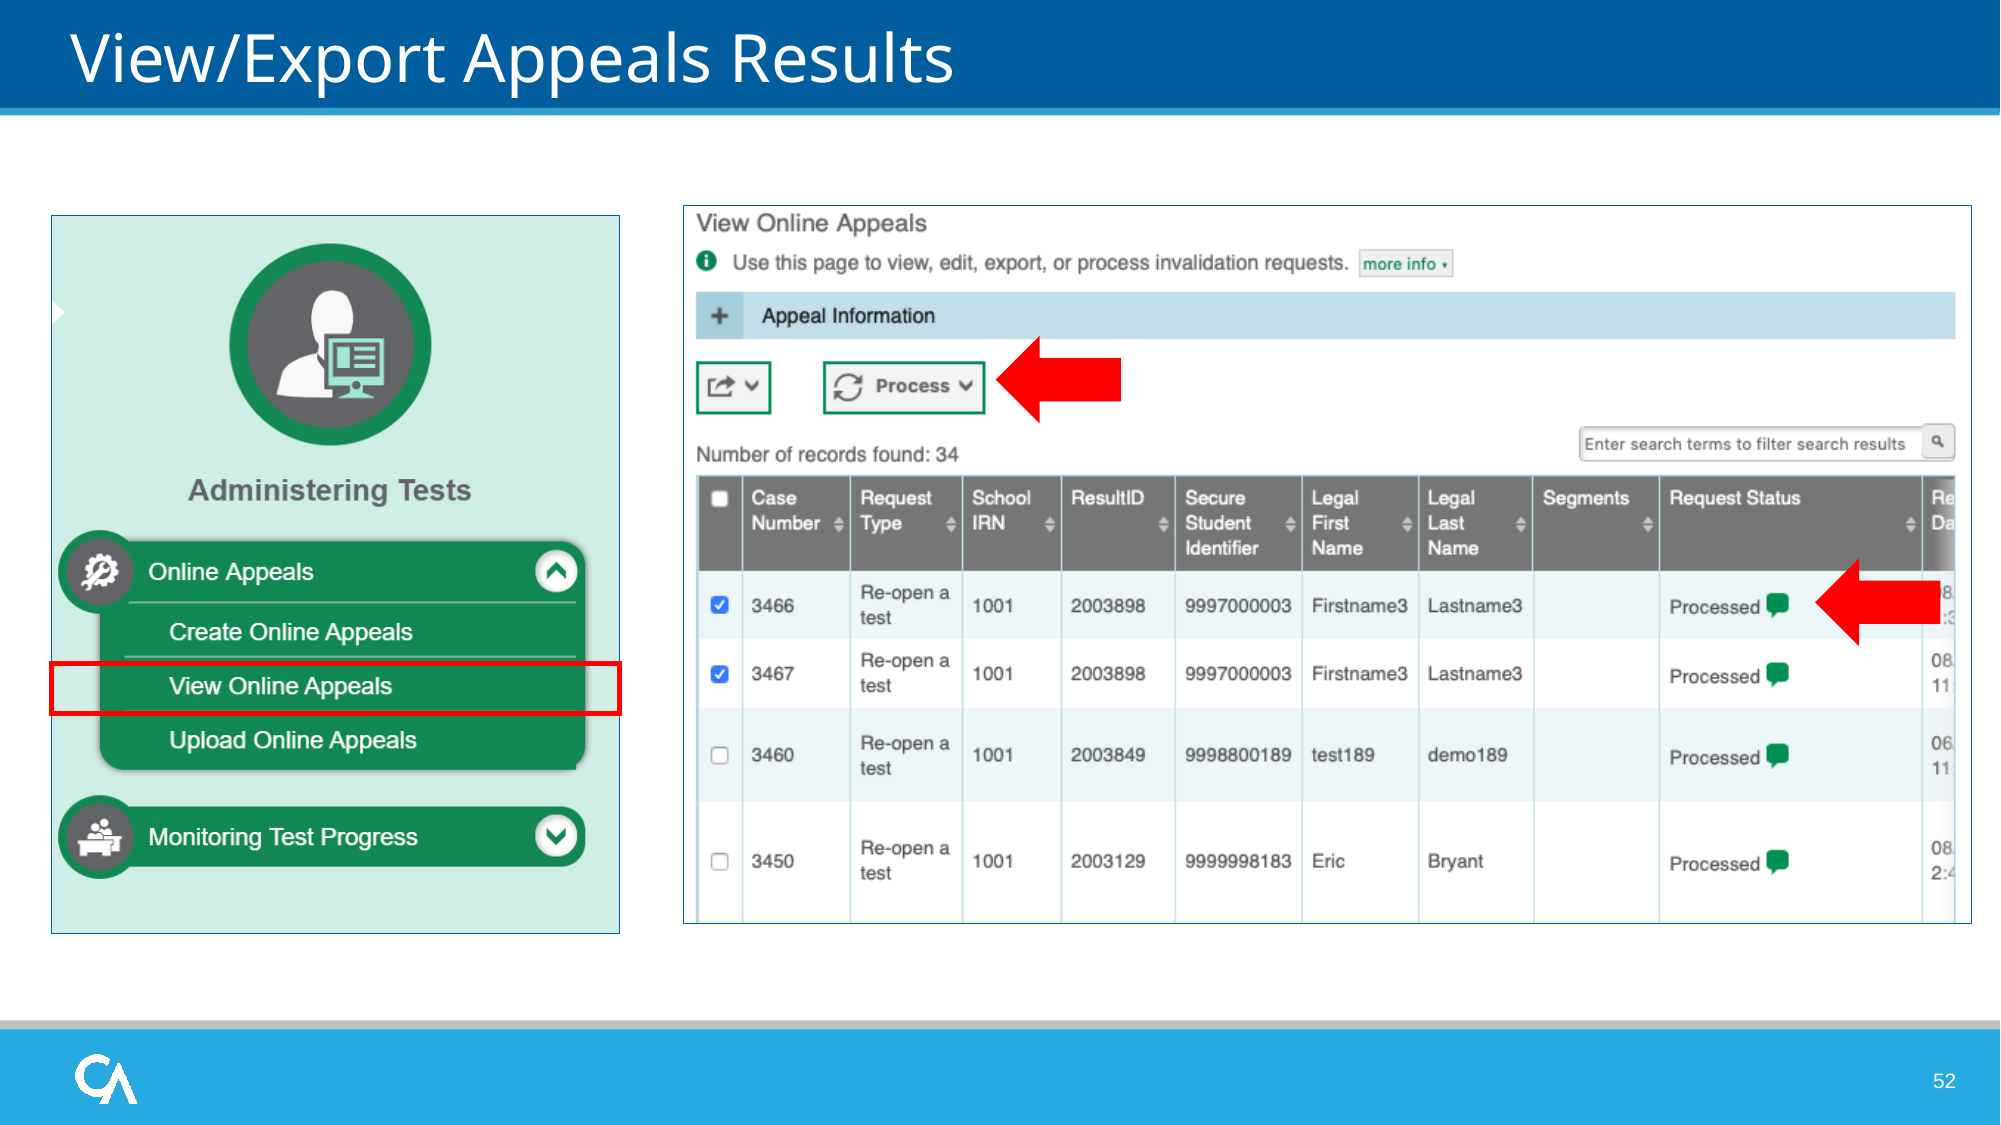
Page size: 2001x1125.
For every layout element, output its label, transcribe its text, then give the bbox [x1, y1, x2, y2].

title View/Export Appeals Results [70, 10, 1878, 96]
picture [683, 205, 1972, 924]
picture [75, 1054, 138, 1104]
picture [51, 215, 620, 934]
slide_number 52 [1855, 1057, 1972, 1103]
